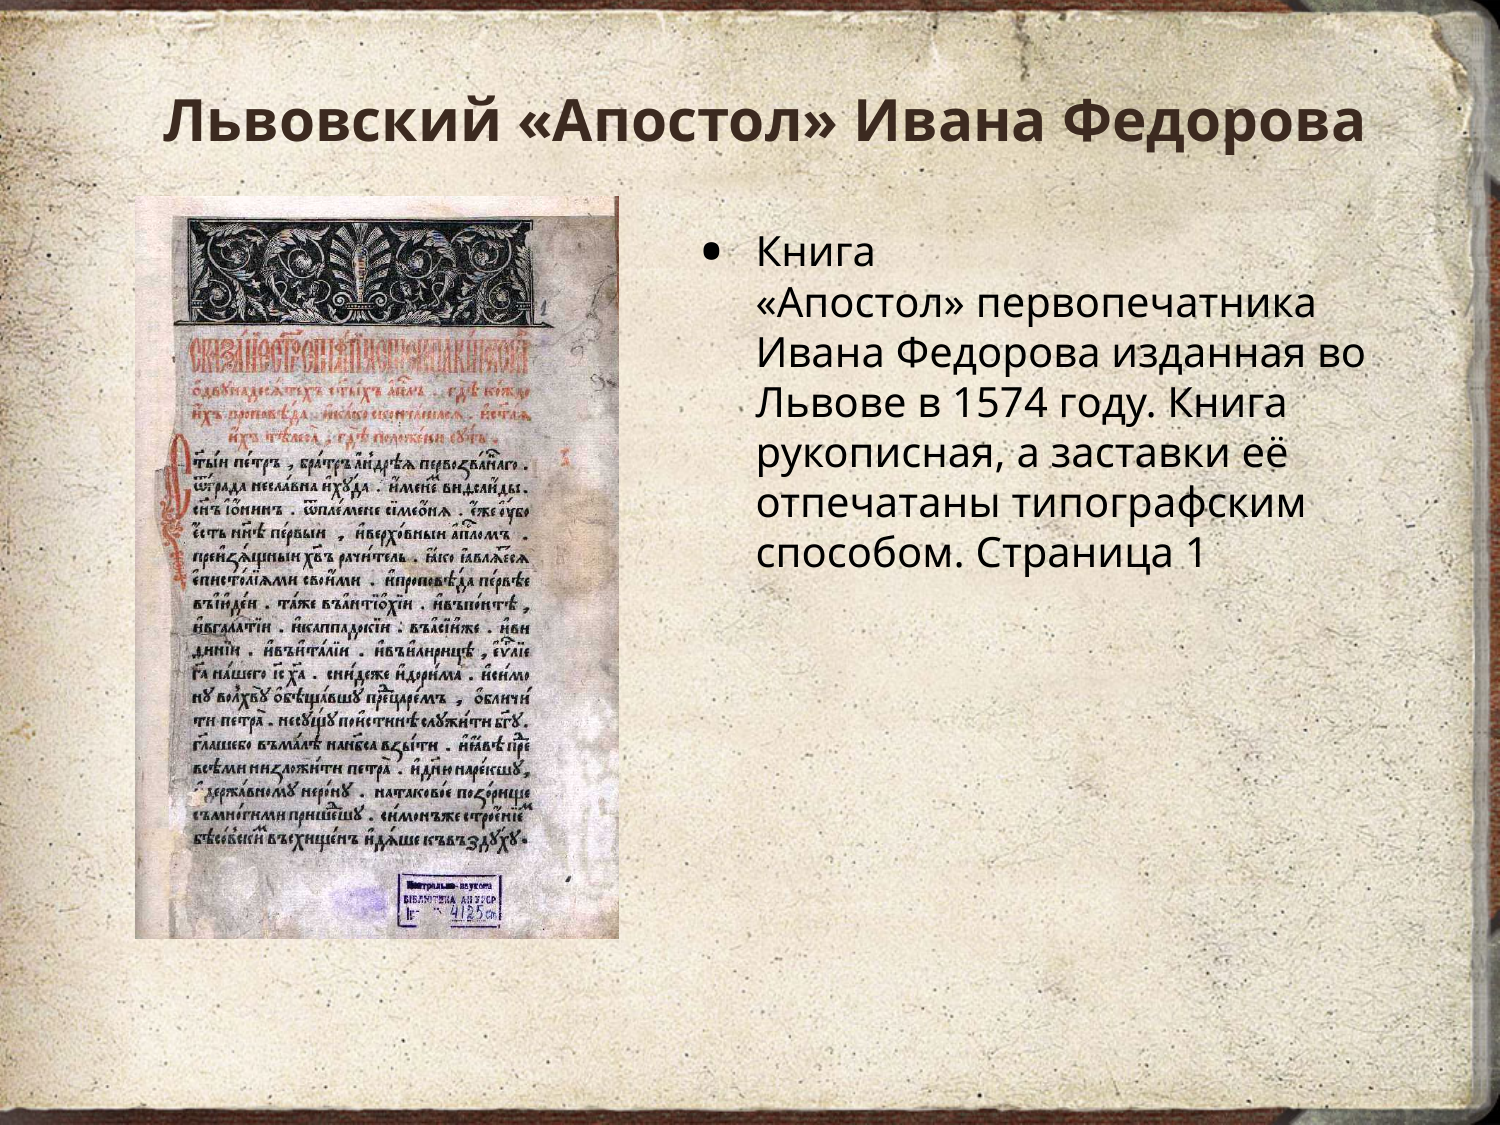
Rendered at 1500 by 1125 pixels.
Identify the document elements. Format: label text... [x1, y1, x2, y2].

picture [0, 0, 1500, 1125]
title Львовский «Апостол» Ивана Федорова [88, 78, 1439, 266]
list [135, 195, 619, 939]
list Книга «Апостол» первопечатника Ивана Федорова изданная во Львове в 1574 году. Книга рукописная, а заставки её отпечатаны типографским способом. Страница 1 [643, 219, 1425, 963]
